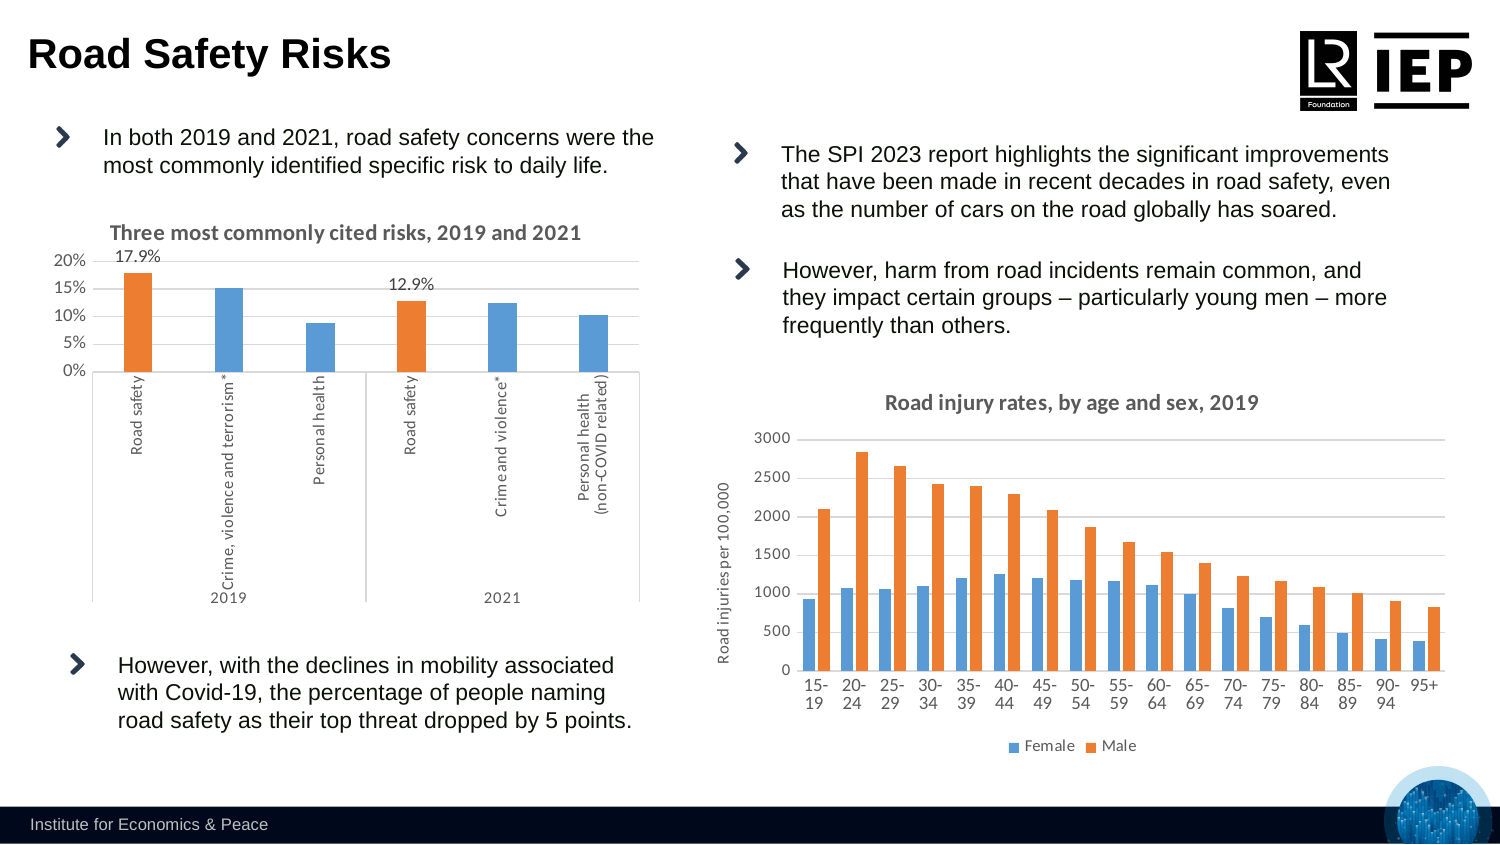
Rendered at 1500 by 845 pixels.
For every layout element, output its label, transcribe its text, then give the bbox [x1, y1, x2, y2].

text_box Road Safety Risks [27, 32, 1078, 101]
picture [56, 126, 70, 148]
picture [1377, 760, 1500, 844]
text_box The SPI 2023 report highlights the significant improvements that have been made in recent decades in road safety, even as the number of cars on the road globally has soared. [723, 133, 1408, 228]
picture [1373, 32, 1473, 109]
text_box However, harm from road incidents remain common, and they impact certain groups – particularly young men – more frequently than others. [724, 249, 1421, 344]
text_box However, with the declines in mobility associated with Covid-19, the percentage of people naming road safety as their top threat dropped by 5 points. [59, 644, 652, 739]
picture [70, 653, 85, 675]
chart [684, 370, 1461, 763]
picture [1300, 31, 1357, 111]
picture [735, 258, 750, 280]
picture [734, 142, 748, 164]
chart [41, 201, 652, 608]
text_box In both 2019 and 2021, road safety concerns were the most commonly identified specific risk to daily life. [44, 117, 667, 184]
